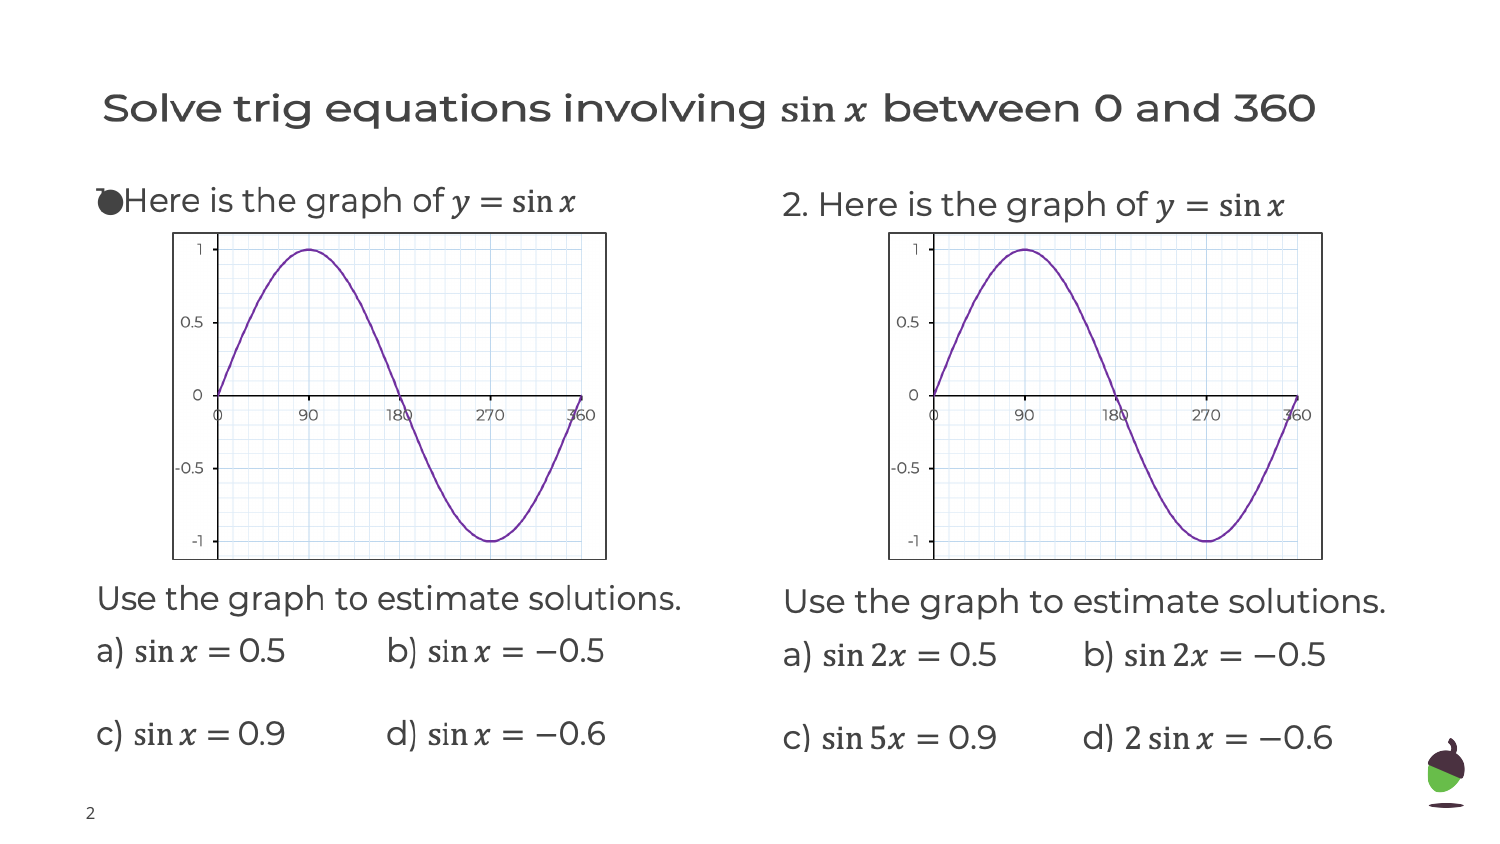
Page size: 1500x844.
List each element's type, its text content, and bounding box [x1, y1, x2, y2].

picture [1427, 738, 1465, 808]
text_box ‹#› [85, 802, 204, 833]
list [75, 166, 724, 831]
title [75, 73, 1400, 152]
picture [889, 233, 1322, 559]
text_box [781, 169, 1430, 752]
picture [173, 233, 606, 559]
